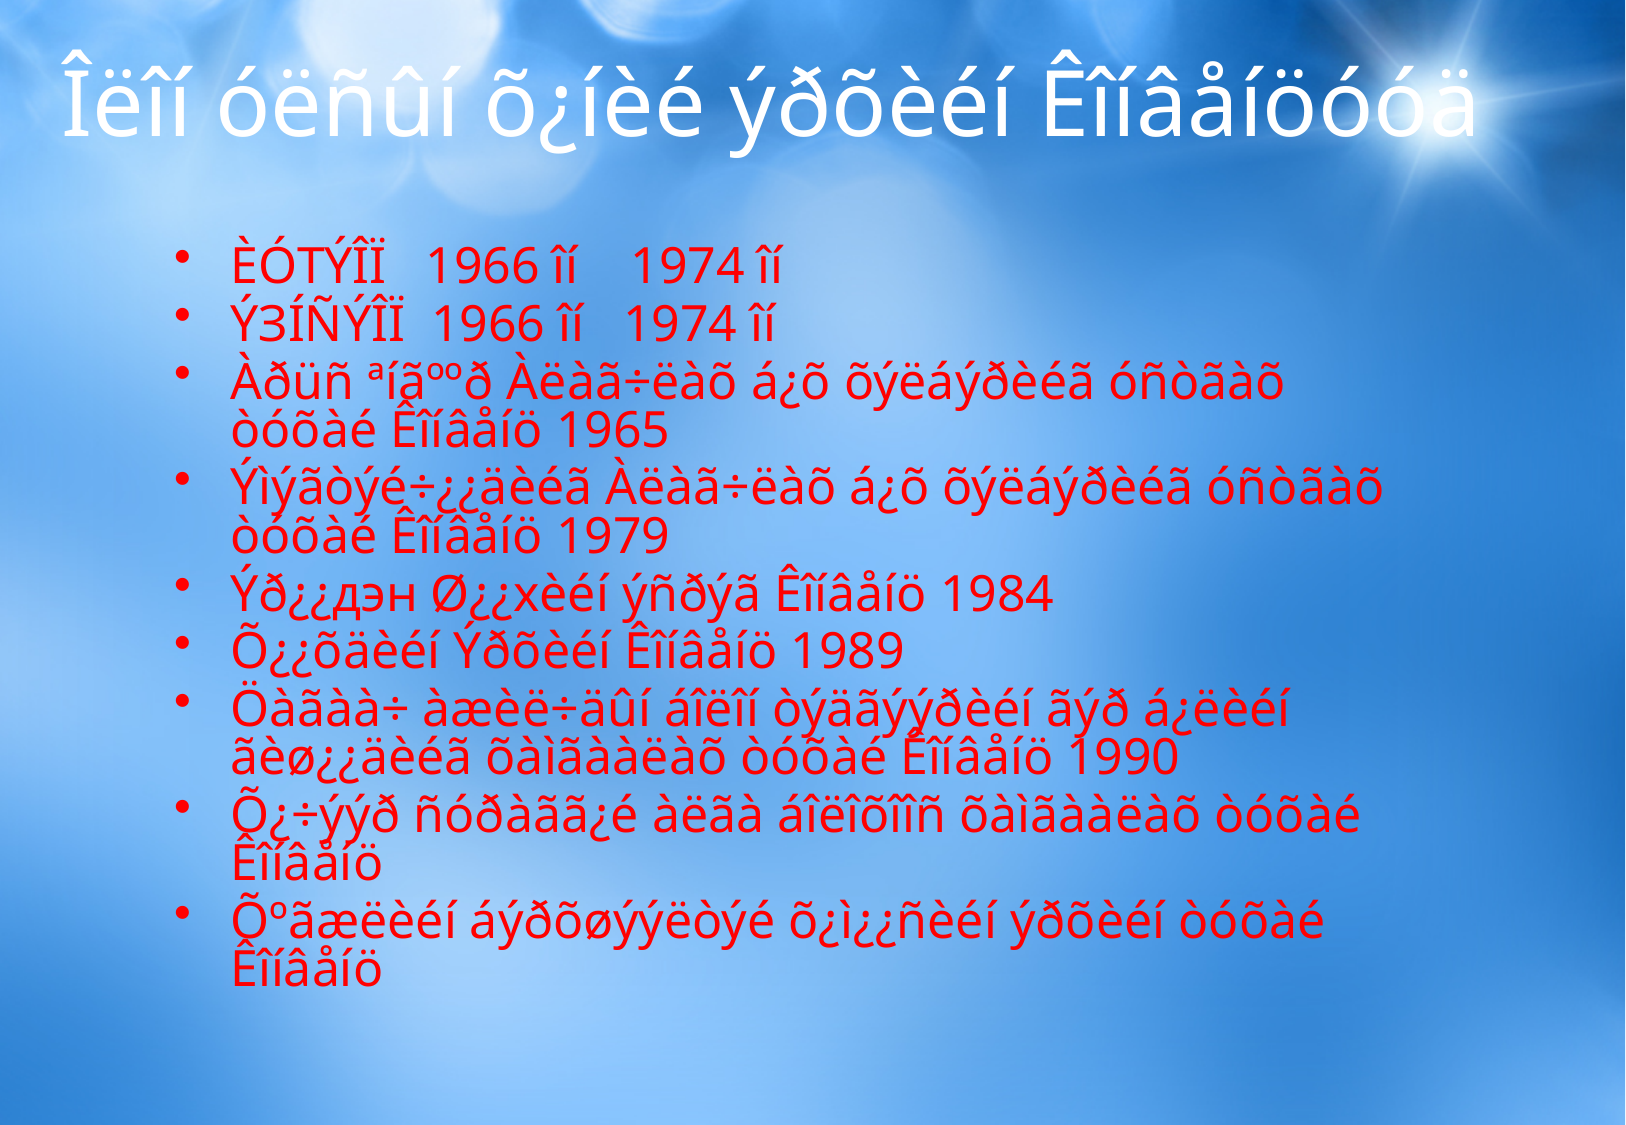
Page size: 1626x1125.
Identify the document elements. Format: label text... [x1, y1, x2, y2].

list ÈÓТÝÎÏ 1966 îí 1974 îí ÝЗÍÑÝÎÏ 1966 îí 1974 îí Àðüñ ªíãººð Àëàã÷ëàõ á¿õ õýëáýðèéã óñòãàõ òóõàé Êîíâåíö 1965 Ýìýãòýé÷¿¿äèéã Àëàã÷ëàõ á¿õ õýëáýðèéã óñòãàõ òóõàé Êîíâåíö 1979 Ýð¿¿дэн Ø¿¿хèéí ýñðýã Êîíâåíö 1984 Õ¿¿õäèéí Ýðõèéí Êîíâåíö 1989 Öàãàà÷ àæèë÷äûí áîëîí òýäãýýðèéí ãýð á¿ëèéí ãèø¿¿äèéã õàìãààëàõ òóõàé Êîíâåíö 1990 Õ¿÷ýýð ñóðàãã¿é àëãà áîëîõîîñ õàìãààëàõ òóõàé Êîíâåíö Õºãæëèéí áýðõøýýëòýé õ¿ì¿¿ñèéí ýðõèéí òóõàé Êîíâåíö [158, 237, 1460, 1013]
title Îëîí óëñûí õ¿íèé ýðõèéí Êîíâåíöóóä [0, 37, 1544, 163]
picture [0, 0, 1626, 1125]
